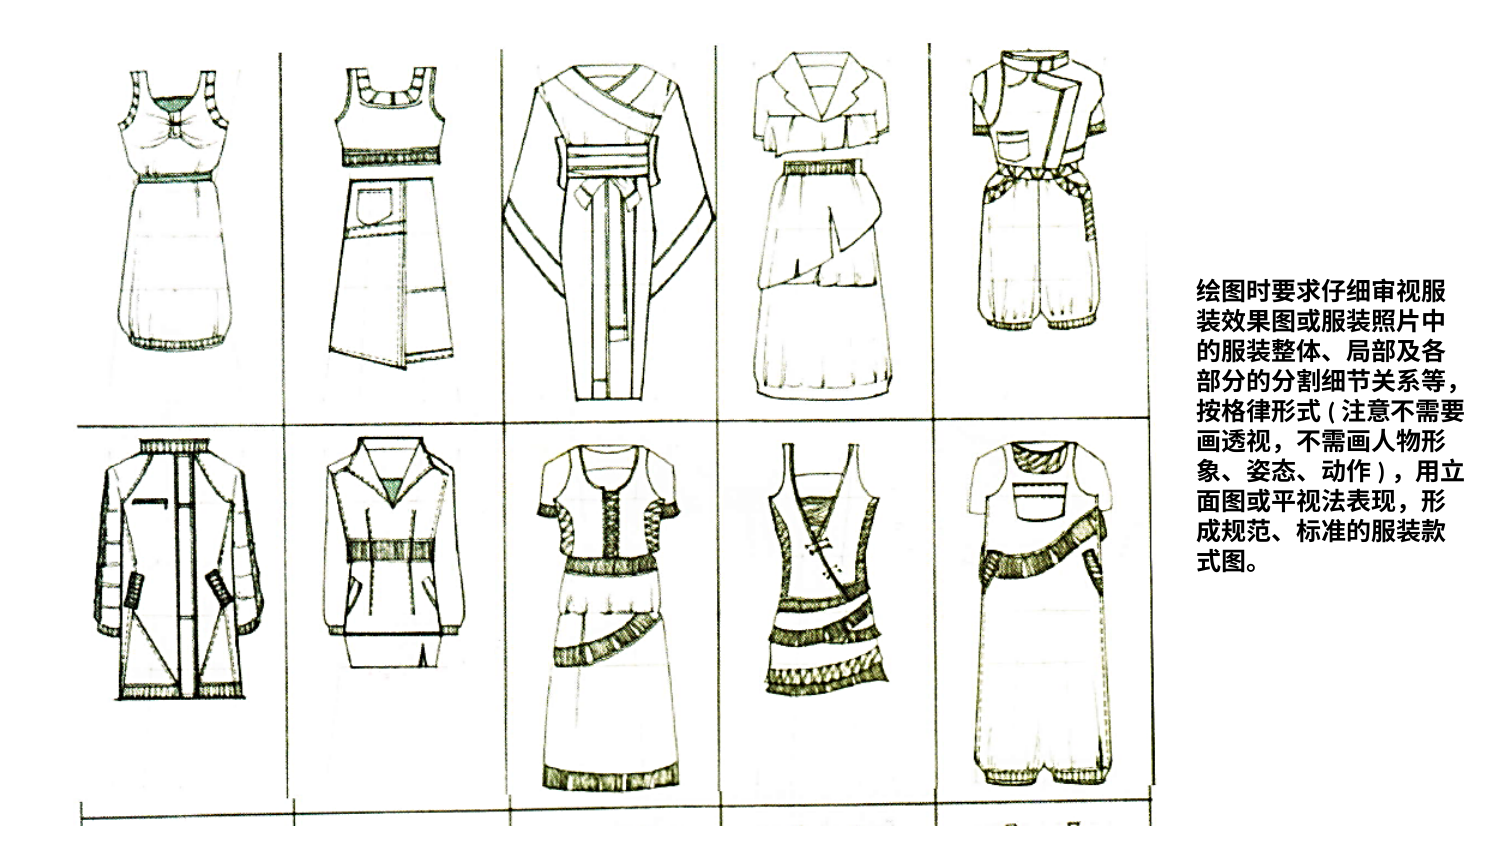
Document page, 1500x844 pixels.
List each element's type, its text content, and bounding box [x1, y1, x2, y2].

text_box 绘图时要求仔细审视服装效果图或服装照片中的服装整体、局部及各部分的分割细节关系等，按格律形式(注意不需要画透视，不需画人物形象、姿态、动作)，用立面图或平视法表现，形成规范、标准的服装款式图。 [1184, 268, 1483, 583]
picture [52, 6, 1180, 827]
